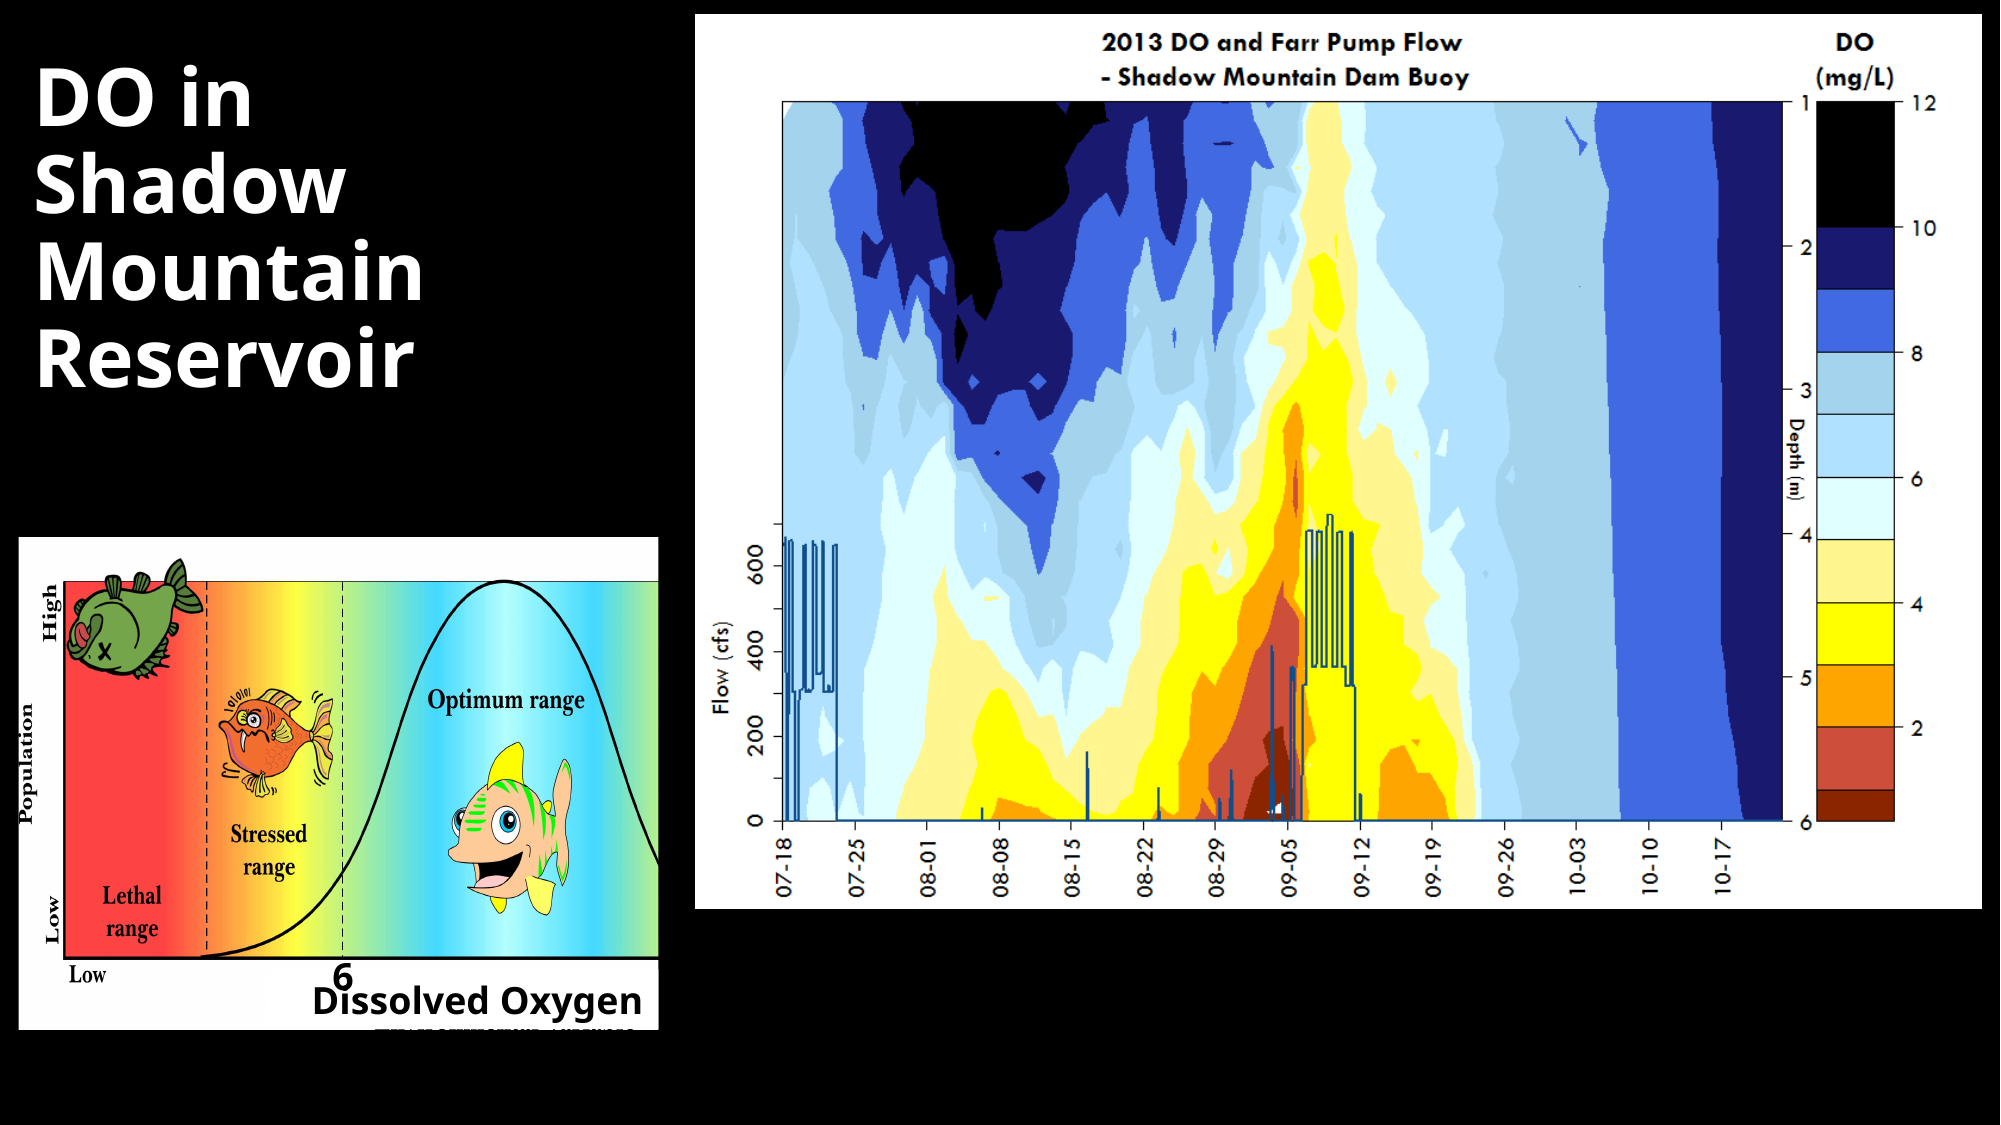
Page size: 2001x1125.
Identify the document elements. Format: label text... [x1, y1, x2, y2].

picture [18, 537, 659, 1030]
picture [695, 14, 1982, 909]
title DO in Shadow Mountain Reservoir [18, 48, 577, 414]
